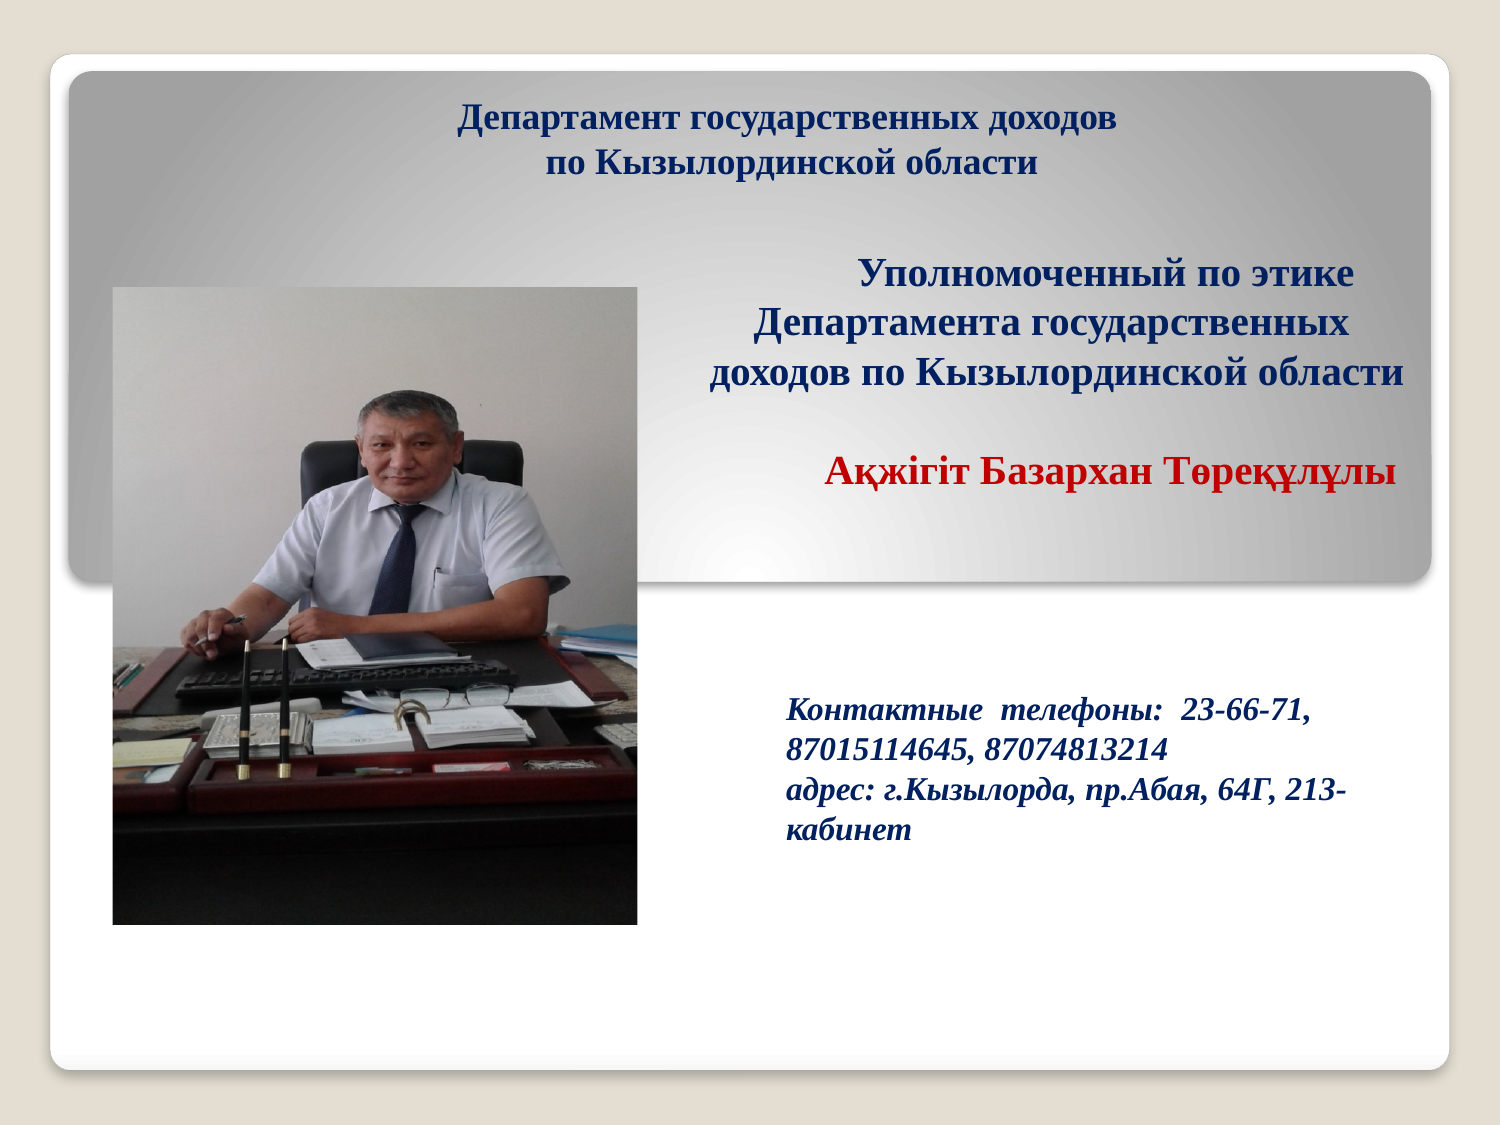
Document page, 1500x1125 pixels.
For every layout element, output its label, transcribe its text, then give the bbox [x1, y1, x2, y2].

picture [112, 287, 638, 926]
subtitle Контактные телефоны: 23-66-71, 87015114645, 87074813214 адрес: г.Кызылорда, пр.Абая, 64Г, 213-кабинет [750, 562, 1363, 900]
text_box Департамент государственных доходов по Кызылординской области [149, 62, 1425, 213]
title Уполномоченный по этике Департамента государственных доходов по Кызылординской области Ақжігіт Базархан Төреқұлұлы [612, 237, 1450, 500]
